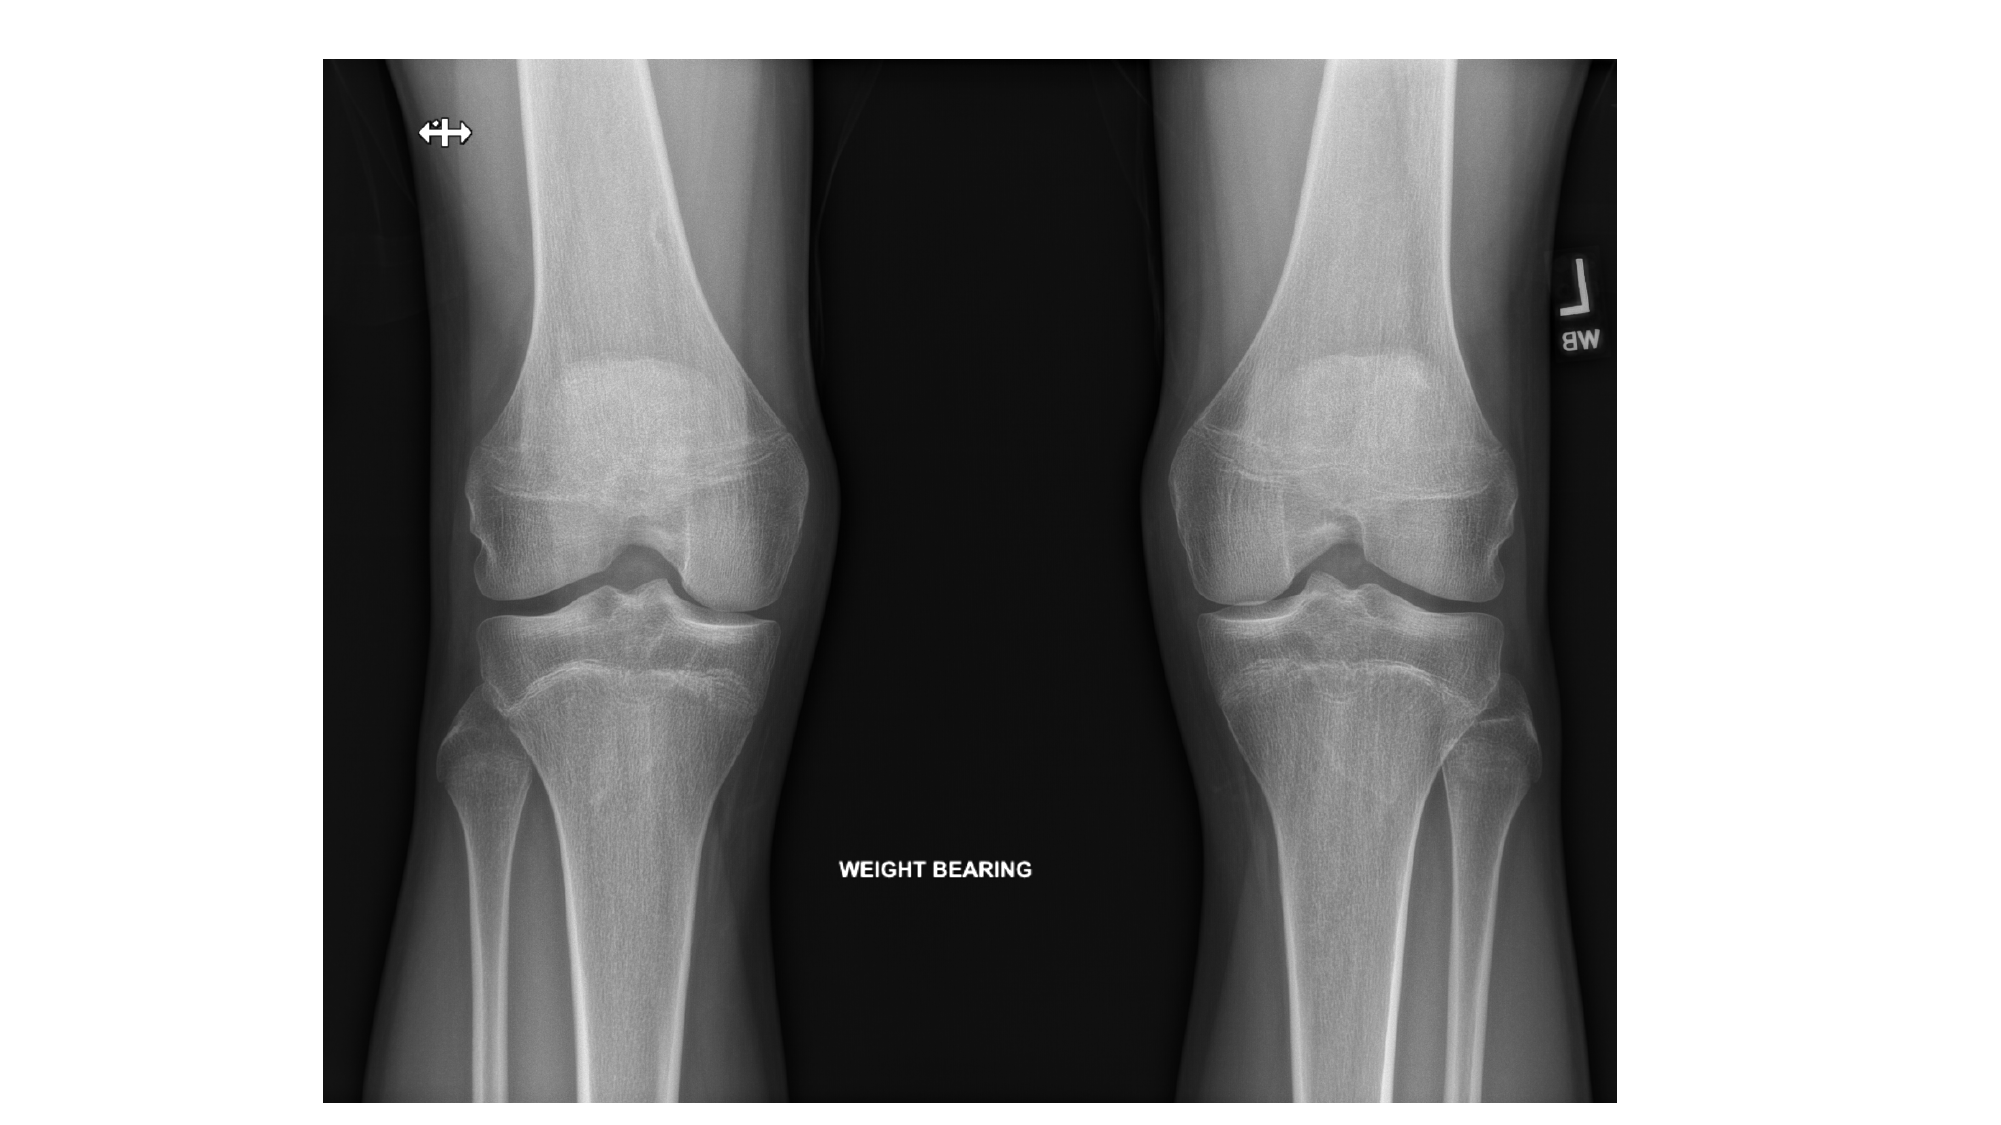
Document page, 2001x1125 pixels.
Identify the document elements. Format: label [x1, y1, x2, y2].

list [323, 59, 1617, 1103]
